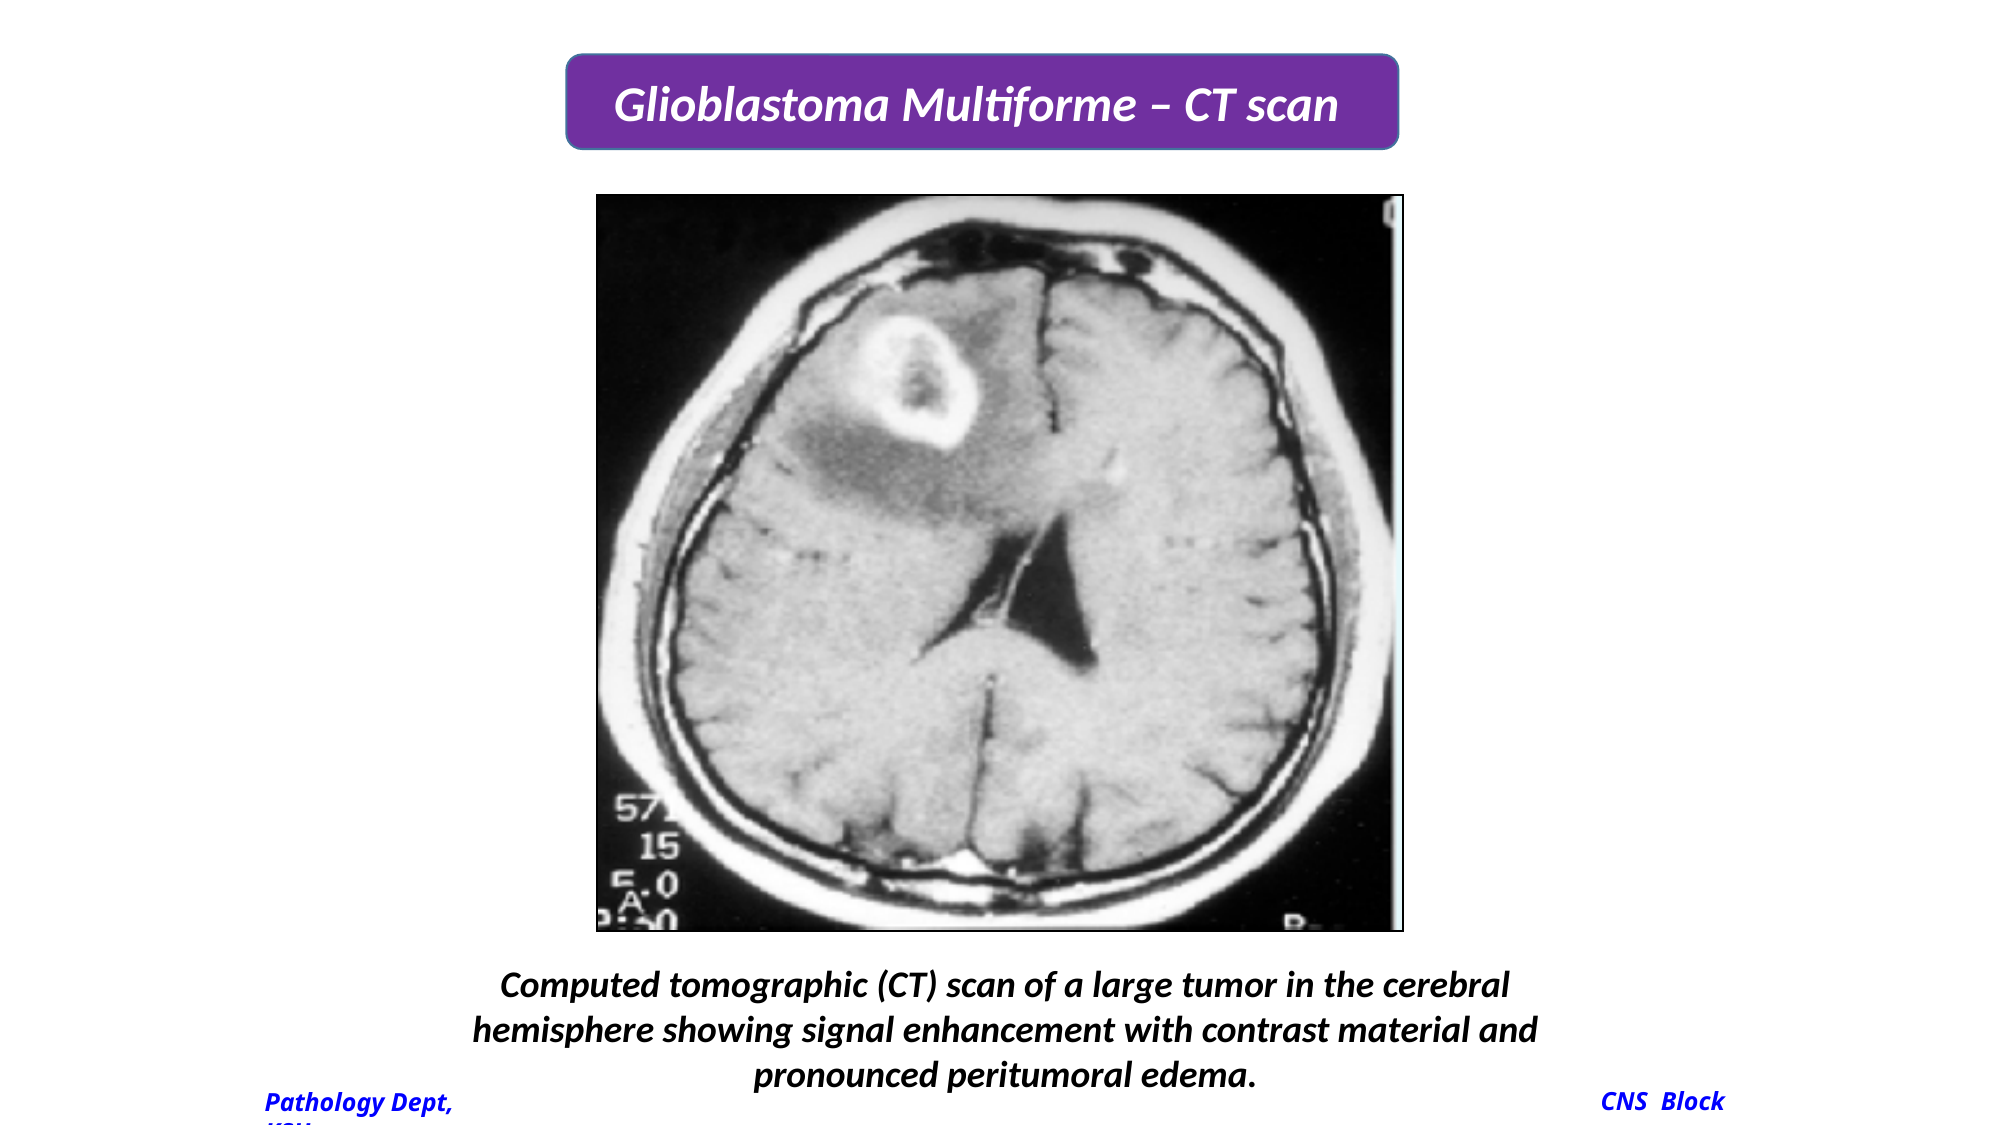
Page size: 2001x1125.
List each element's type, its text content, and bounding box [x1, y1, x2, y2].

text_box Glioblastoma Multiforme – CT scan [565, 53, 1400, 151]
picture [598, 196, 1402, 930]
text_box CNS Block [1585, 1078, 1750, 1123]
text_box Computed tomographic (CT) scan of a large tumor in the cerebral hemisphere showing signal enhancement with contrast material and pronounced peritumoral edema. [432, 952, 1579, 1102]
text_box Pathology Dept, KSU [249, 1079, 508, 1125]
